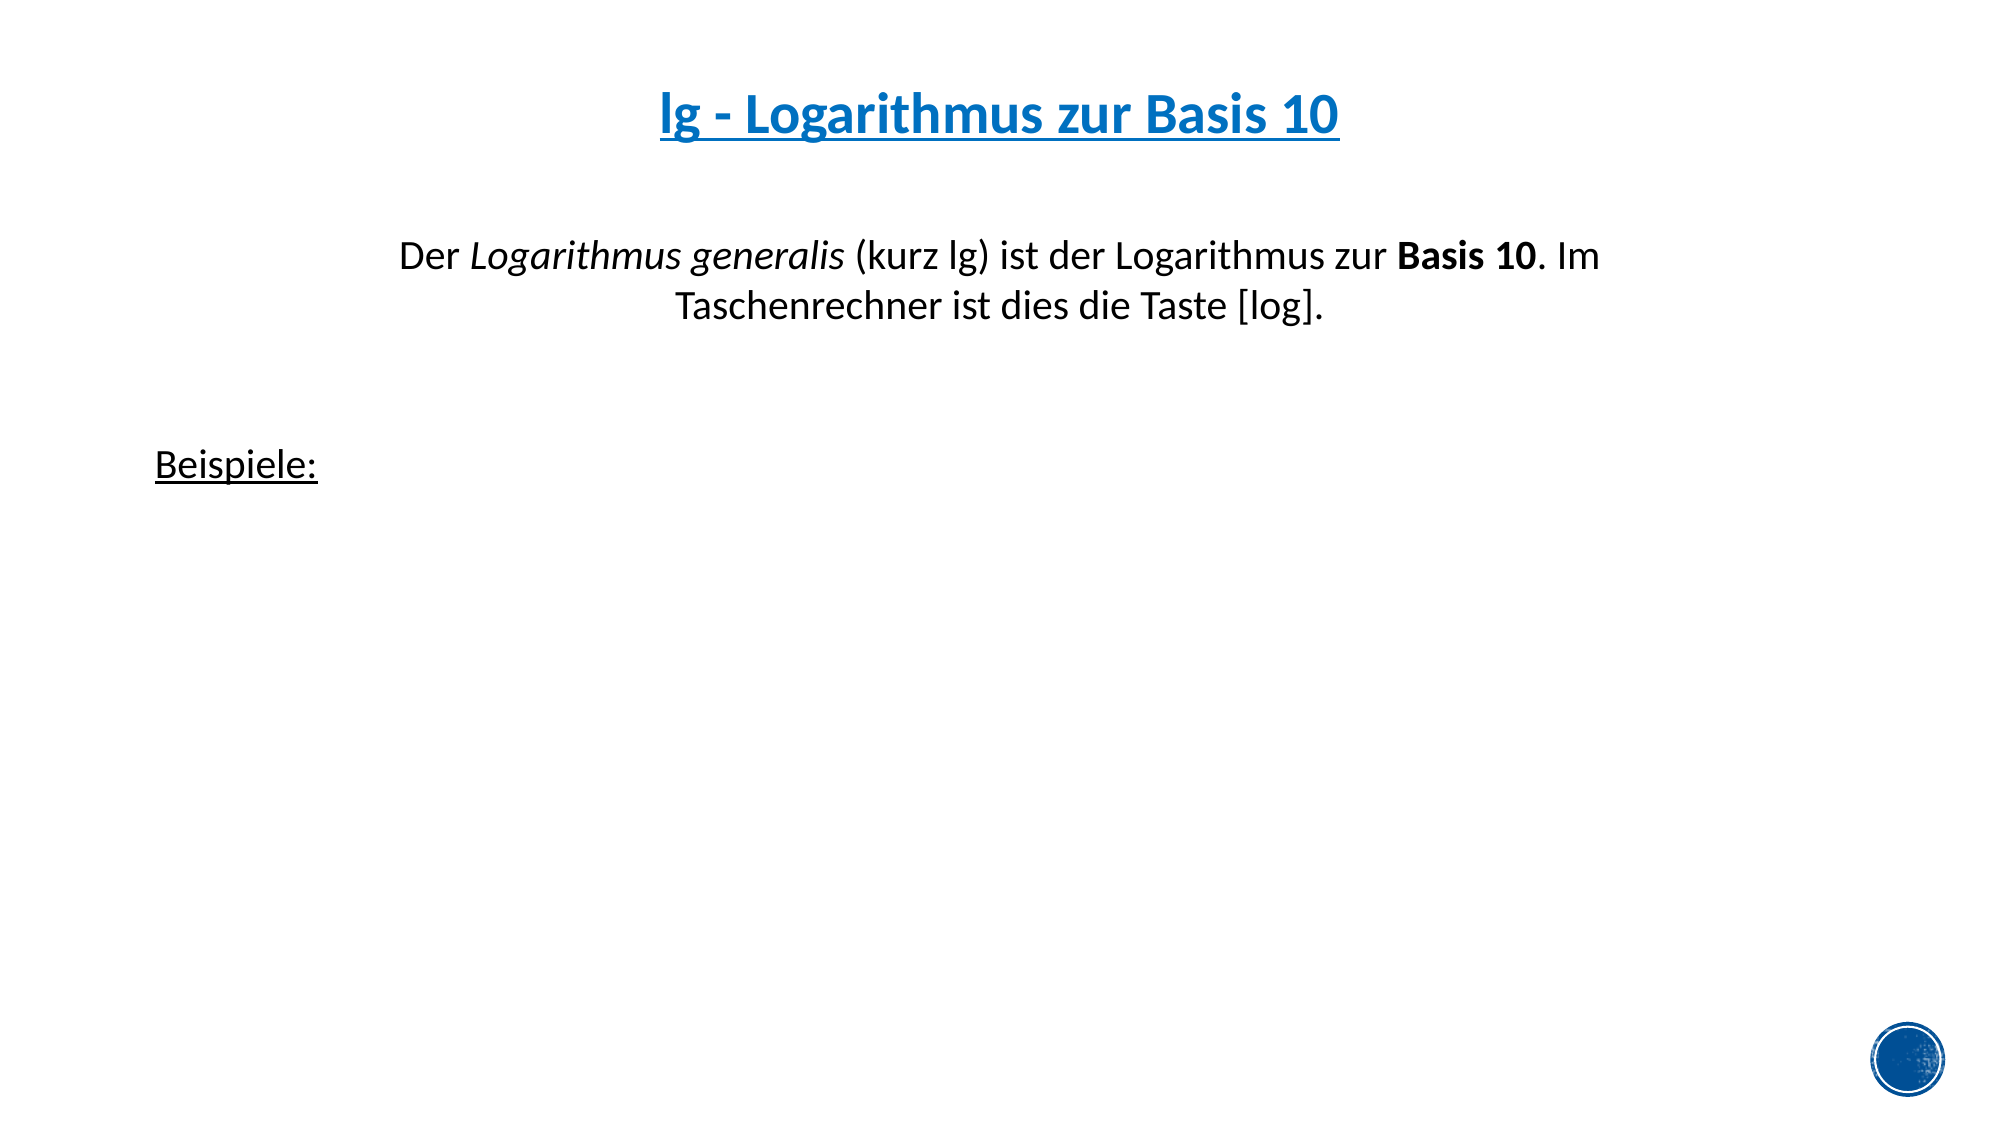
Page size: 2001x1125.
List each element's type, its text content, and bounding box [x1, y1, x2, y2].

text_box Der Logarithmus generalis (kurz lg) ist der Logarithmus zur Basis 10. Im Taschenrechner ist dies die Taste [log]. [344, 220, 1656, 336]
text_box lg - Logarithmus zur Basis 10 [644, 68, 1356, 153]
